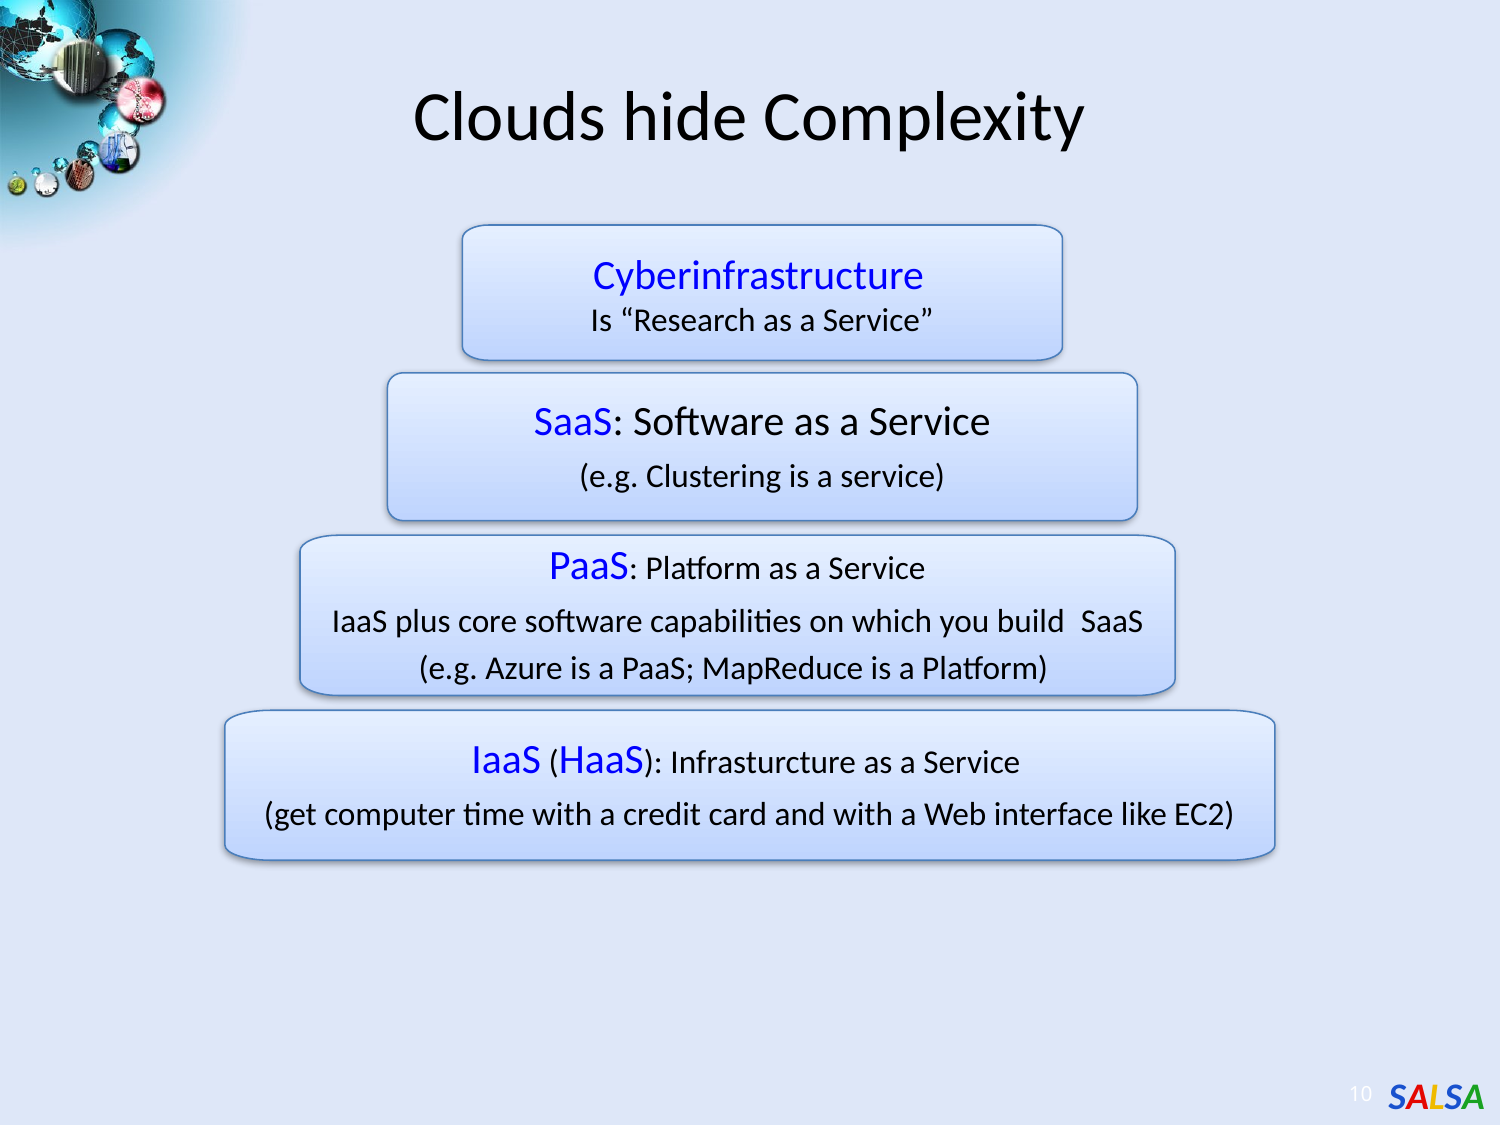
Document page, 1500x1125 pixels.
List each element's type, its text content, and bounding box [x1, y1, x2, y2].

text_box SaaS: Software as a Service (e.g. Clustering is a service) [386, 372, 1139, 522]
text_box IaaS (HaaS): Infrasturcture as a Service (get computer time with a credit card and with a Web interface like EC2) [224, 709, 1276, 862]
text_box PaaS: Platform as a Service IaaS plus core software capabilities on which you build SaaS (e.g. Azure is a PaaS; MapReduce is a Platform) [299, 534, 1176, 697]
slide_number 10 [1037, 1065, 1388, 1125]
title Clouds hide Complexity [75, 62, 1425, 163]
picture [0, 0, 263, 253]
text_box Cyberinfrastructure Is “Research as a Service” [461, 224, 1064, 362]
